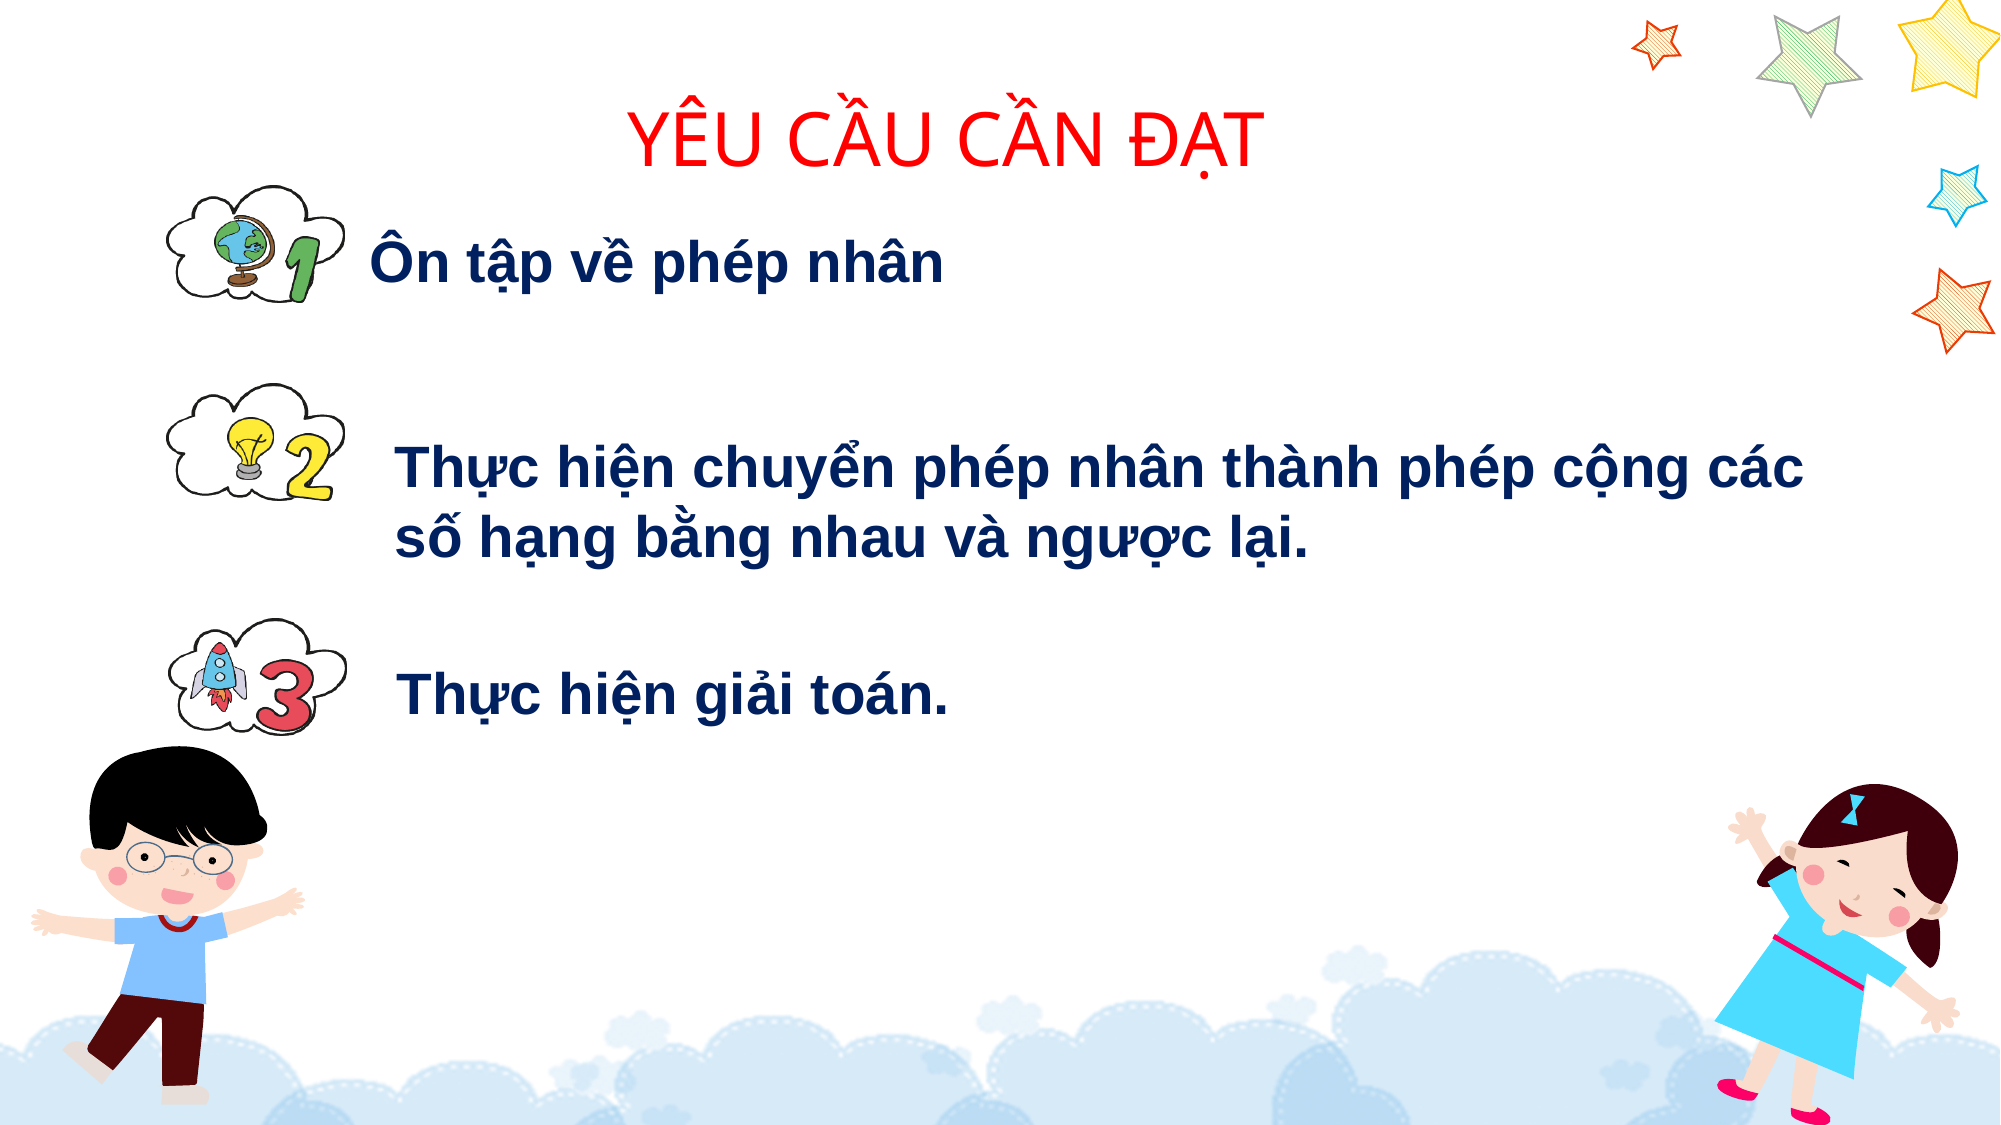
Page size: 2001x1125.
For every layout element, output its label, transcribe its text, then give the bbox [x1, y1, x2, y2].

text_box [166, 185, 1816, 303]
text_box [1926, 164, 1989, 229]
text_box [166, 383, 1841, 578]
text_box [1910, 267, 1996, 355]
text_box [1630, 19, 1682, 72]
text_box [167, 618, 1843, 736]
text_box [1755, 14, 1864, 120]
text_box [1897, 0, 2000, 99]
picture [0, 746, 2000, 1125]
text_box YÊU CẦU CẦN ĐẠT [612, 83, 1309, 185]
